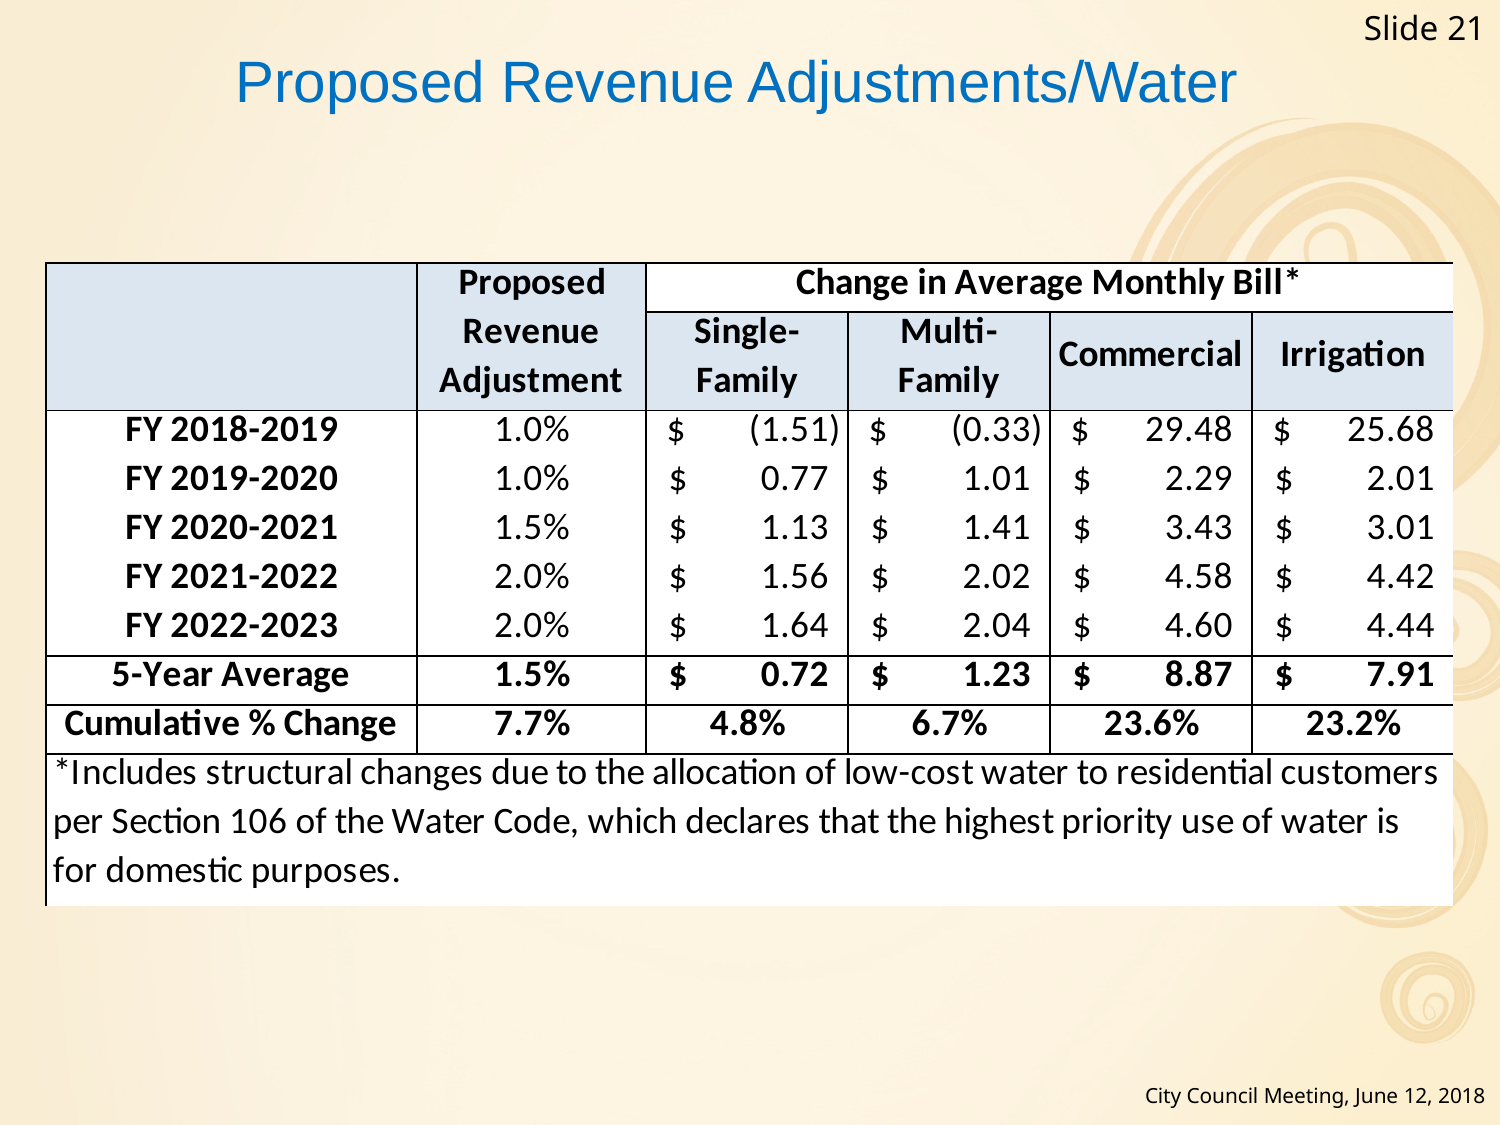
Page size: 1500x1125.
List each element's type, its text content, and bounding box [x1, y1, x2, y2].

text_box City Council Meeting, June 12, 2018 [1025, 1049, 1500, 1125]
text_box Slide 21 [1149, 0, 1500, 75]
title Proposed Revenue Adjustments/Water [62, 12, 1413, 146]
picture [0, 0, 1500, 1125]
